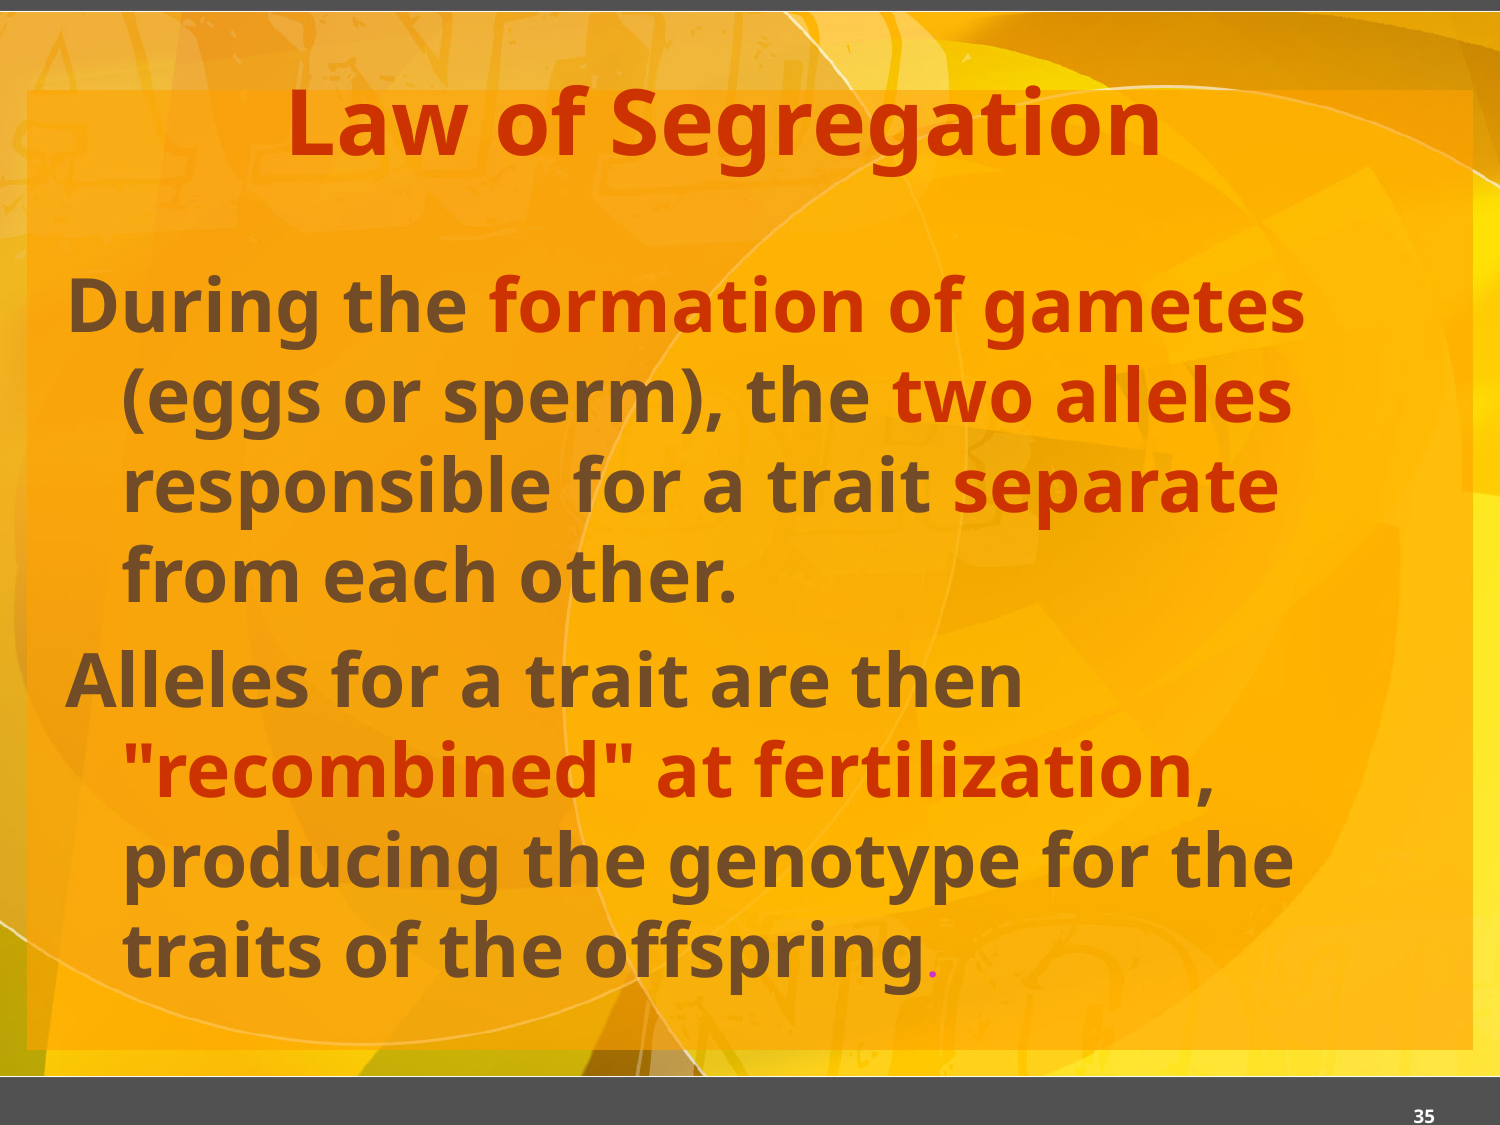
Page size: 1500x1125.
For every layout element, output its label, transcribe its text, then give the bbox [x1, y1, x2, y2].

list During the formation of gametes (eggs or sperm), the two alleles responsible for a trait separate from each other. Alleles for a trait are then "recombined" at fertilization, producing the genotype for the traits of the offspring. [50, 249, 1463, 1050]
text_box ‹#› [1158, 1097, 1450, 1125]
title Law of Segregation [0, 75, 1450, 163]
picture [0, 0, 1500, 1125]
